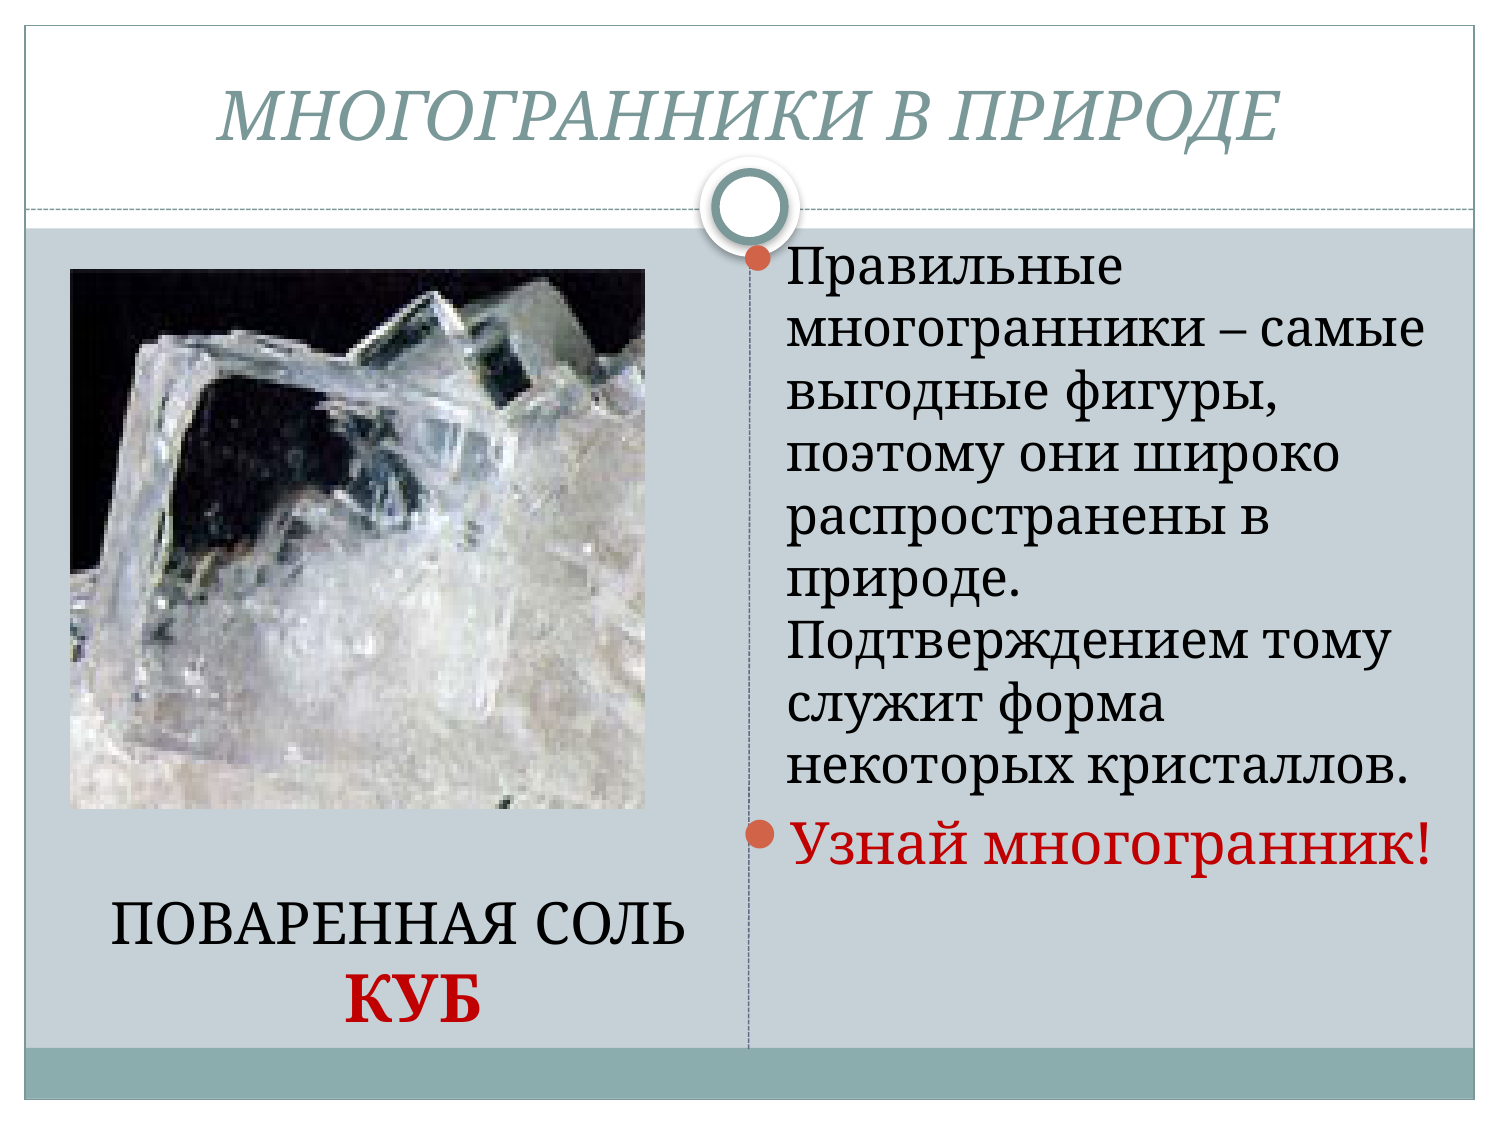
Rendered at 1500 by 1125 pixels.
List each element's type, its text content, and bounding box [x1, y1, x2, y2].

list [70, 269, 645, 809]
text_box ПОВАРЕННАЯ СОЛЬ КУБ [58, 878, 739, 1044]
title МНОГОГРАННИКИ В ПРИРОДЕ [49, 37, 1450, 162]
list Правильные многогранники – самые выгодные фигуры, поэтому они широко распространены в природе. Подтверждением тому служит форма некоторых кристаллов. Узнай многогранник! [726, 224, 1450, 993]
